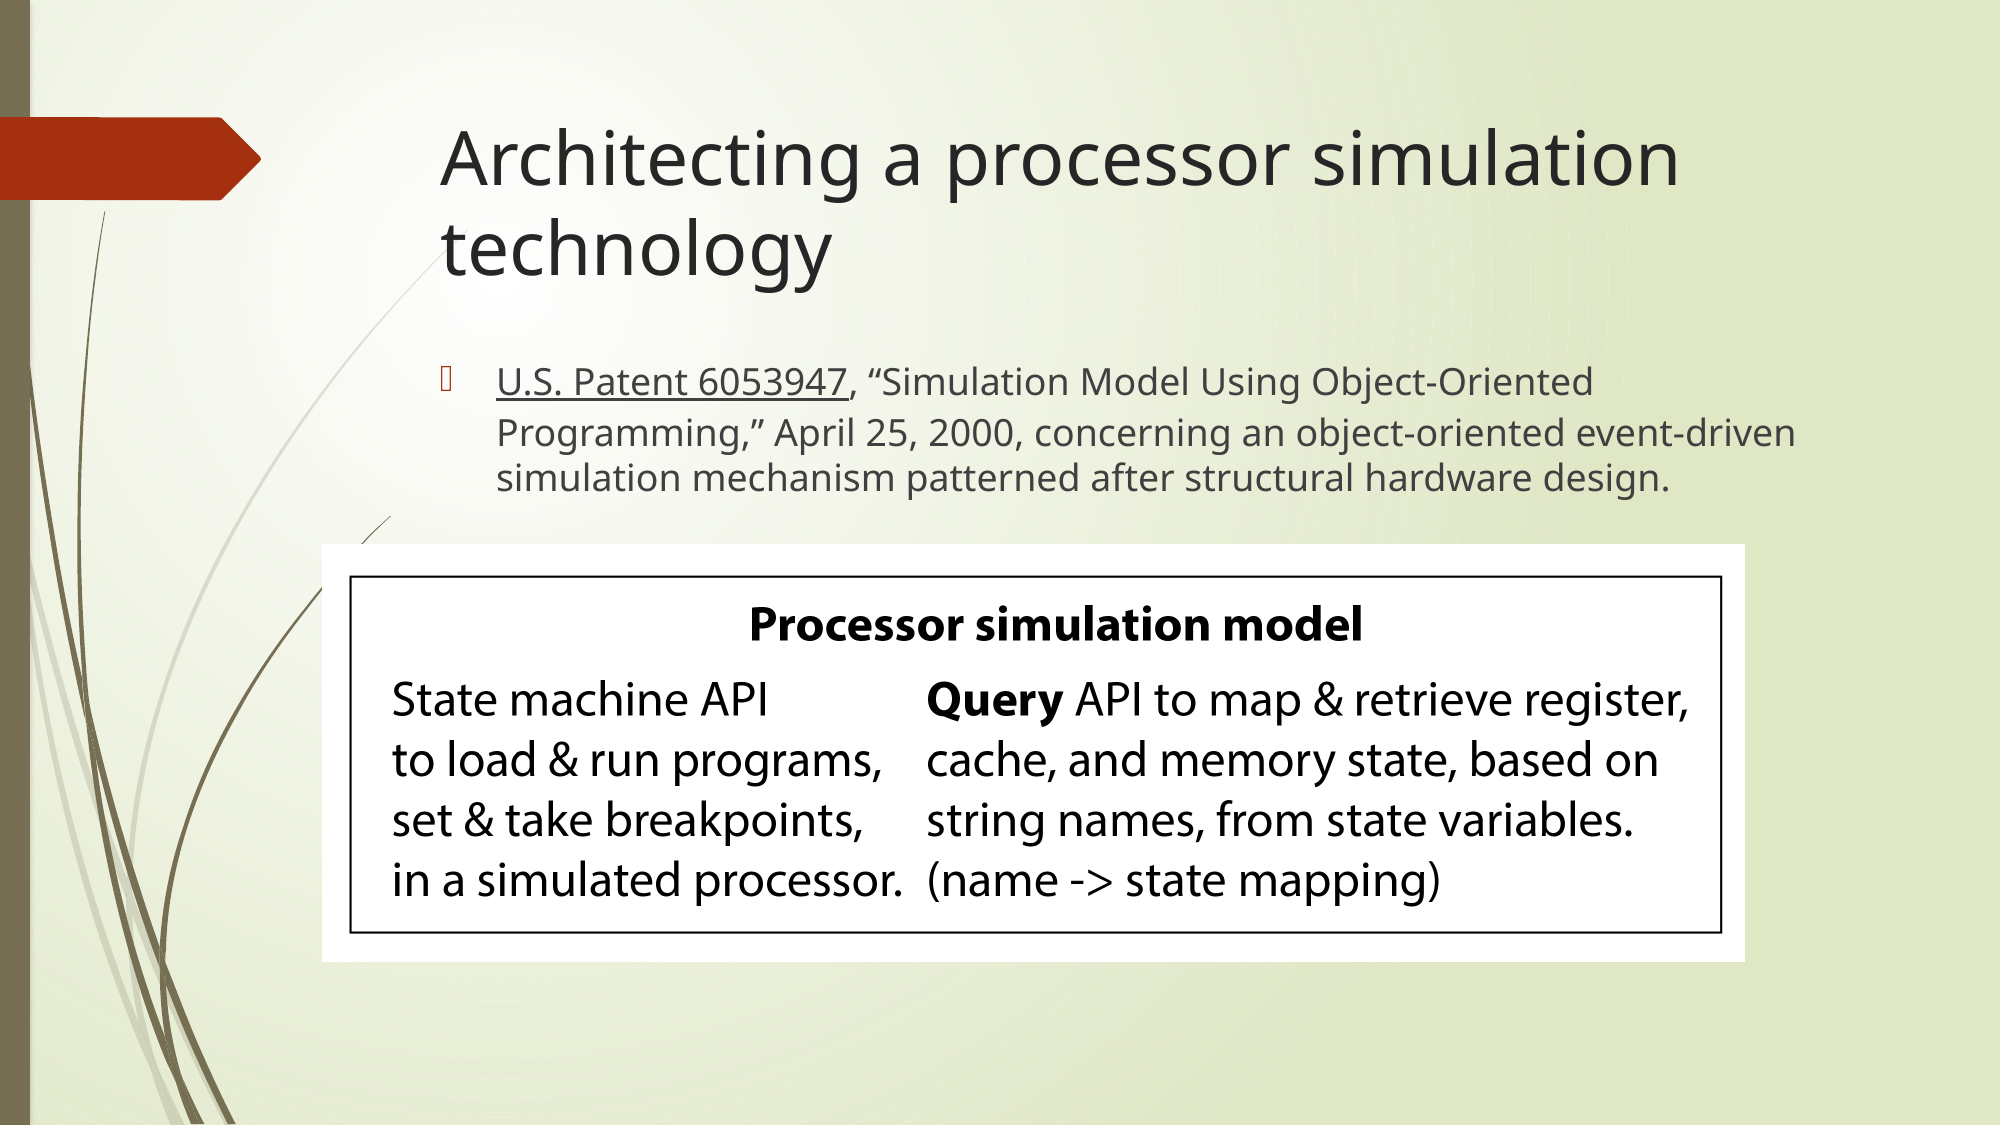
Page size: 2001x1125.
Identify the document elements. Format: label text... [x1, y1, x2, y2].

title Architecting a processor simulation technology [425, 102, 1888, 313]
list U.S. Patent 6053947, “Simulation Model Using Object-Oriented Programming,” April 25, 2000, concerning an object-oriented event-driven simulation mechanism patterned after structural hardware design. [424, 350, 1888, 970]
picture [321, 544, 1746, 962]
